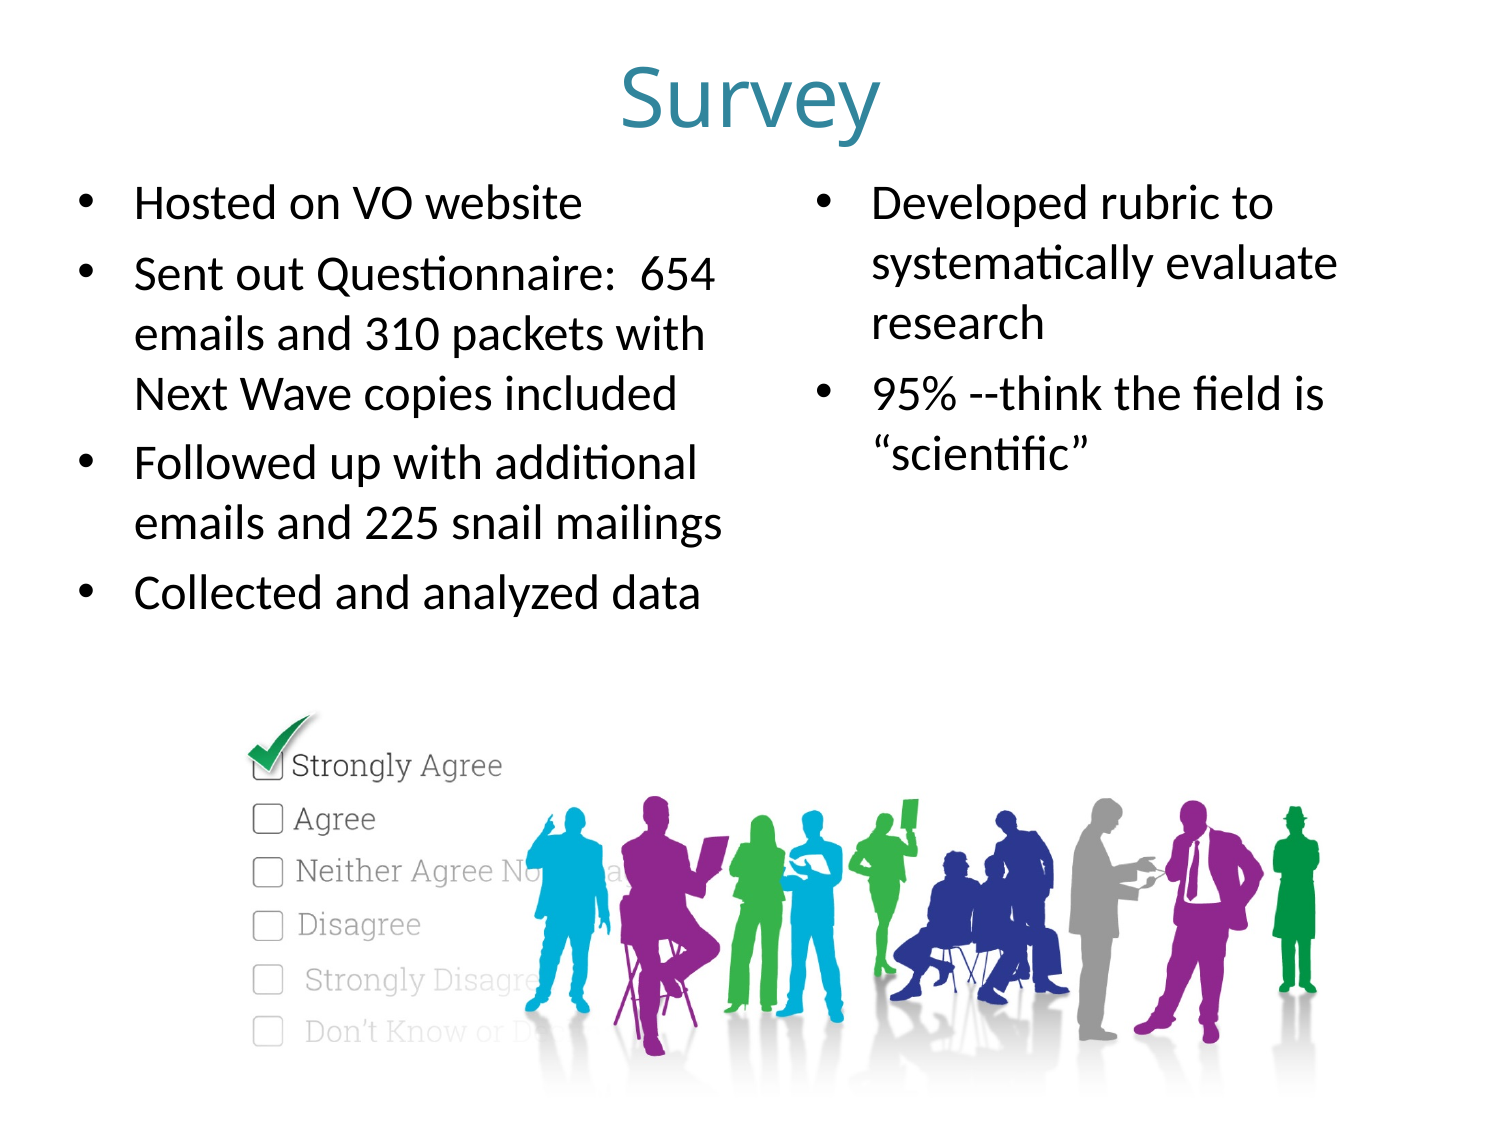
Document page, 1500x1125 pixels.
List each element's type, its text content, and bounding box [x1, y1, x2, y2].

title Survey [75, 0, 1425, 162]
list Hosted on VO website Sent out Questionnaire: 654 emails and 310 packets with Next Wave copies included Followed up with additional emails and 225 snail mailings Collected and analyzed data [62, 162, 799, 638]
picture [152, 671, 1351, 1101]
text_box Developed rubric to systematically evaluate research 95% --think the field is “scientific” [799, 162, 1500, 638]
